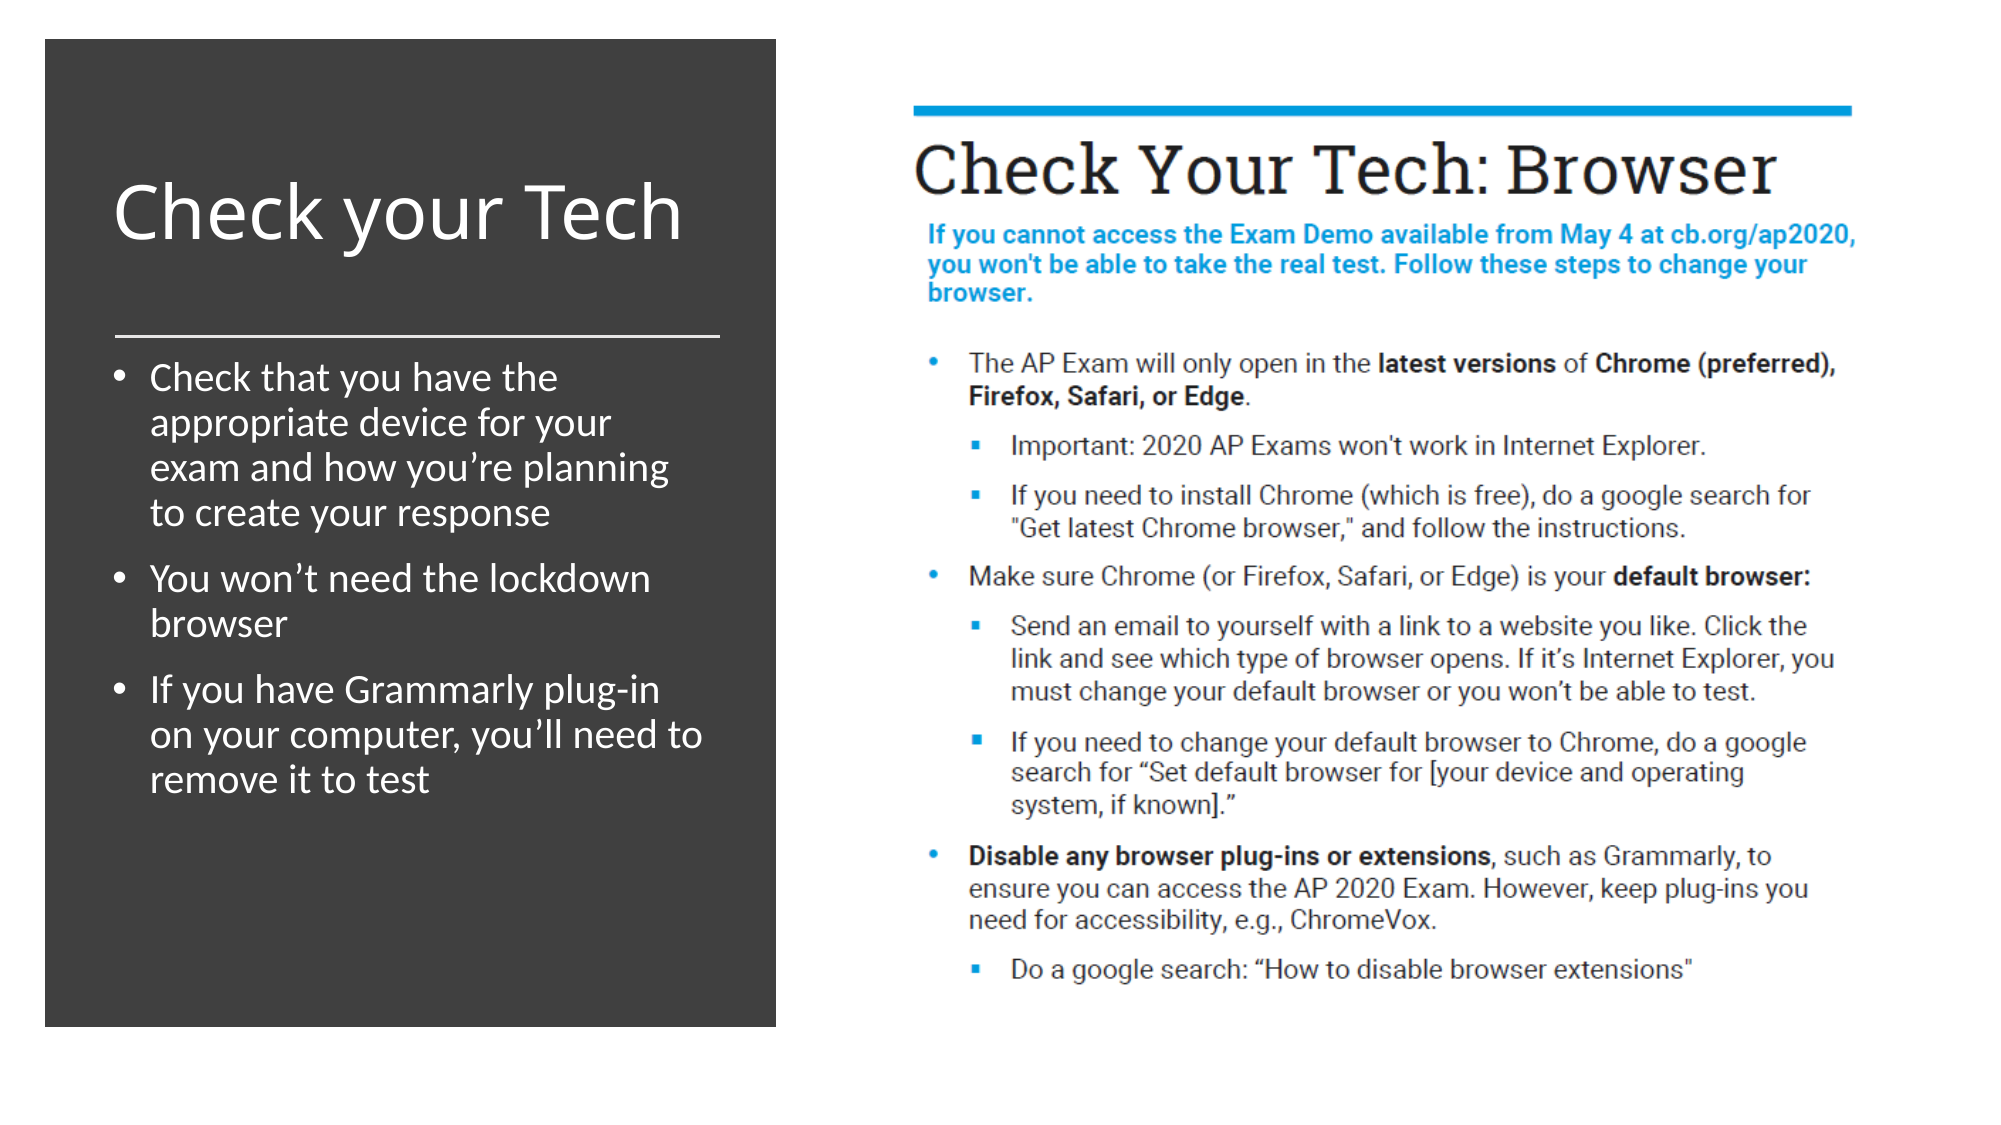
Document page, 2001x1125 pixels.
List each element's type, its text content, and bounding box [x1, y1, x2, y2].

picture [877, 79, 1882, 1020]
title Check your Tech [97, 105, 725, 326]
text_box [54, 49, 767, 1018]
list Check that you have the appropriate device for your exam and how you’re planning to create your response You won’t need the lockdown browser If you have Grammarly plug-in on your computer, you’ll need to remove it to test [97, 348, 725, 967]
